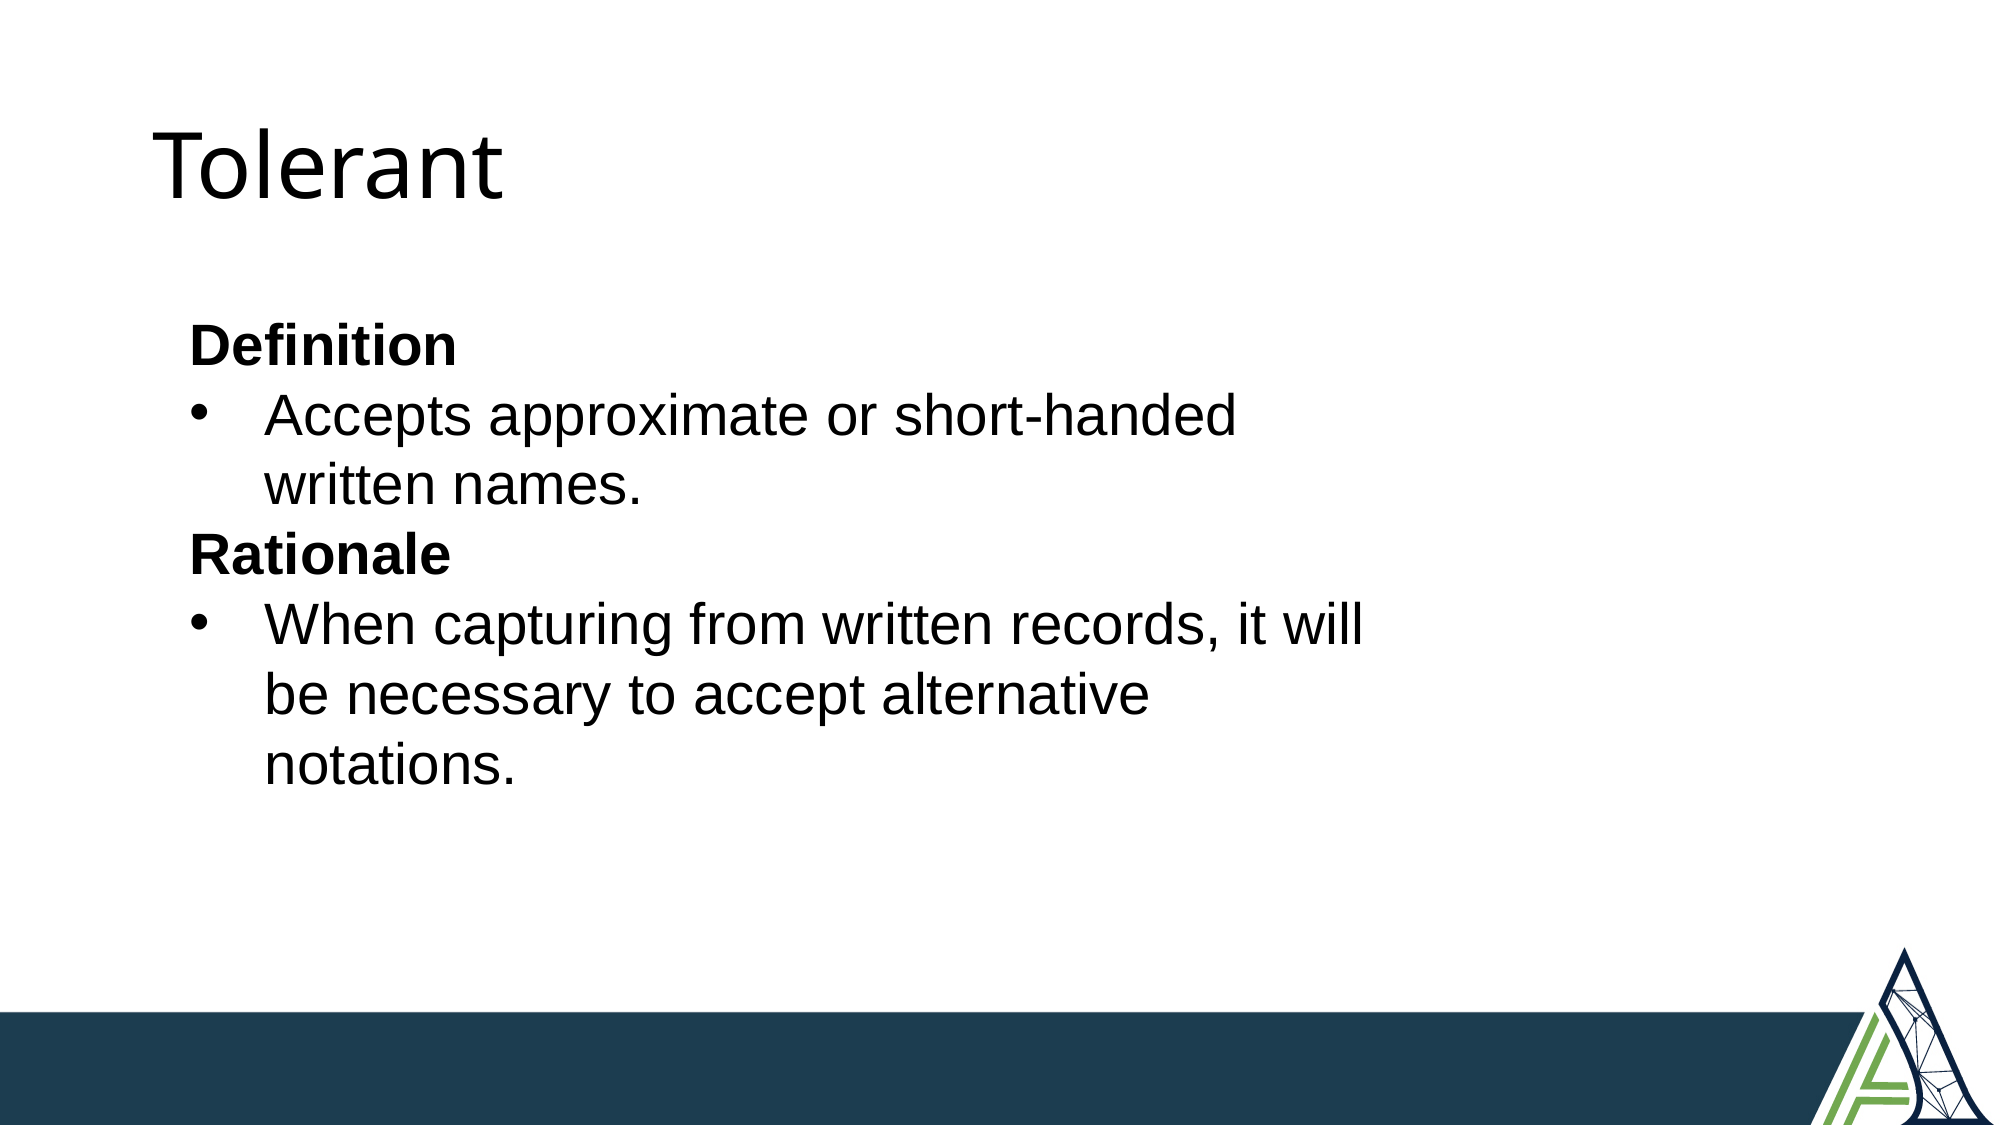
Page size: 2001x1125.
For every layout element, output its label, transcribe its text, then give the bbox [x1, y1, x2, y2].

picture [0, 0, 2000, 1125]
list Definition Accepts approximate or short-handed written names. Rationale When capturing from written records, it will be necessary to accept alternative notations. [137, 299, 1414, 1014]
title Tolerant [137, 59, 1863, 278]
